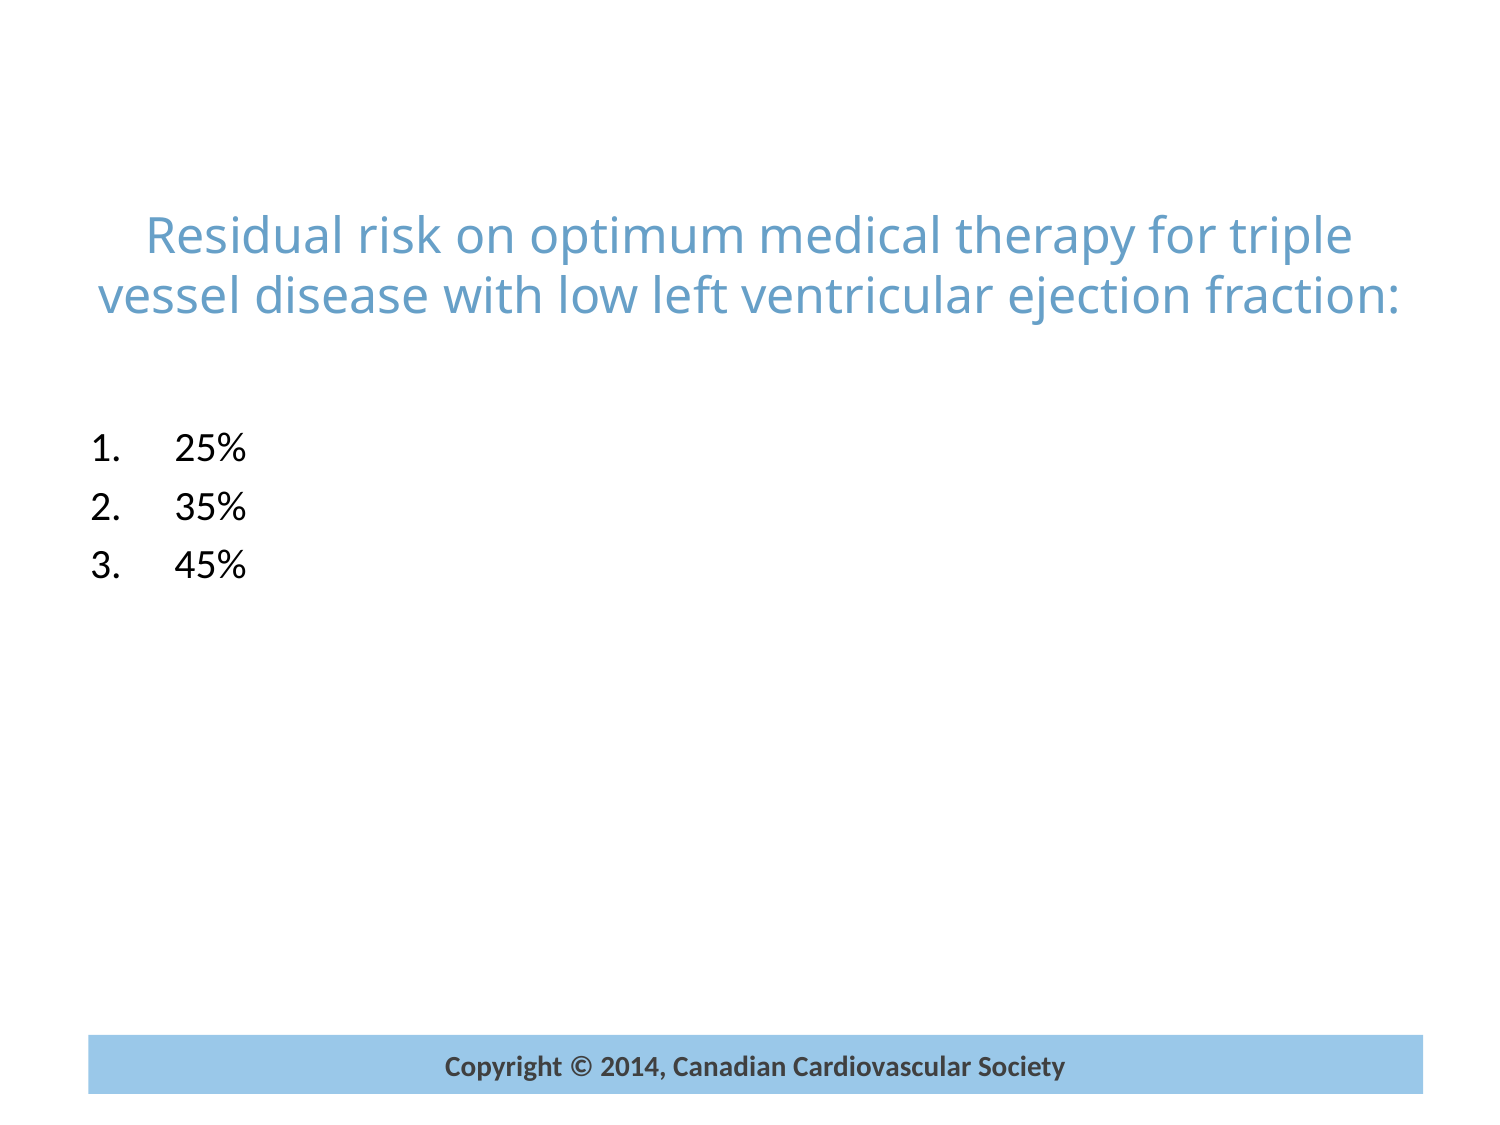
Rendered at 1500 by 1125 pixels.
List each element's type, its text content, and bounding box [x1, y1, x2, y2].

title Residual risk on optimum medical therapy for triple vessel disease with low left ventricular ejection fraction: [75, 200, 1425, 388]
list 25% 35% 45% [75, 412, 1425, 725]
